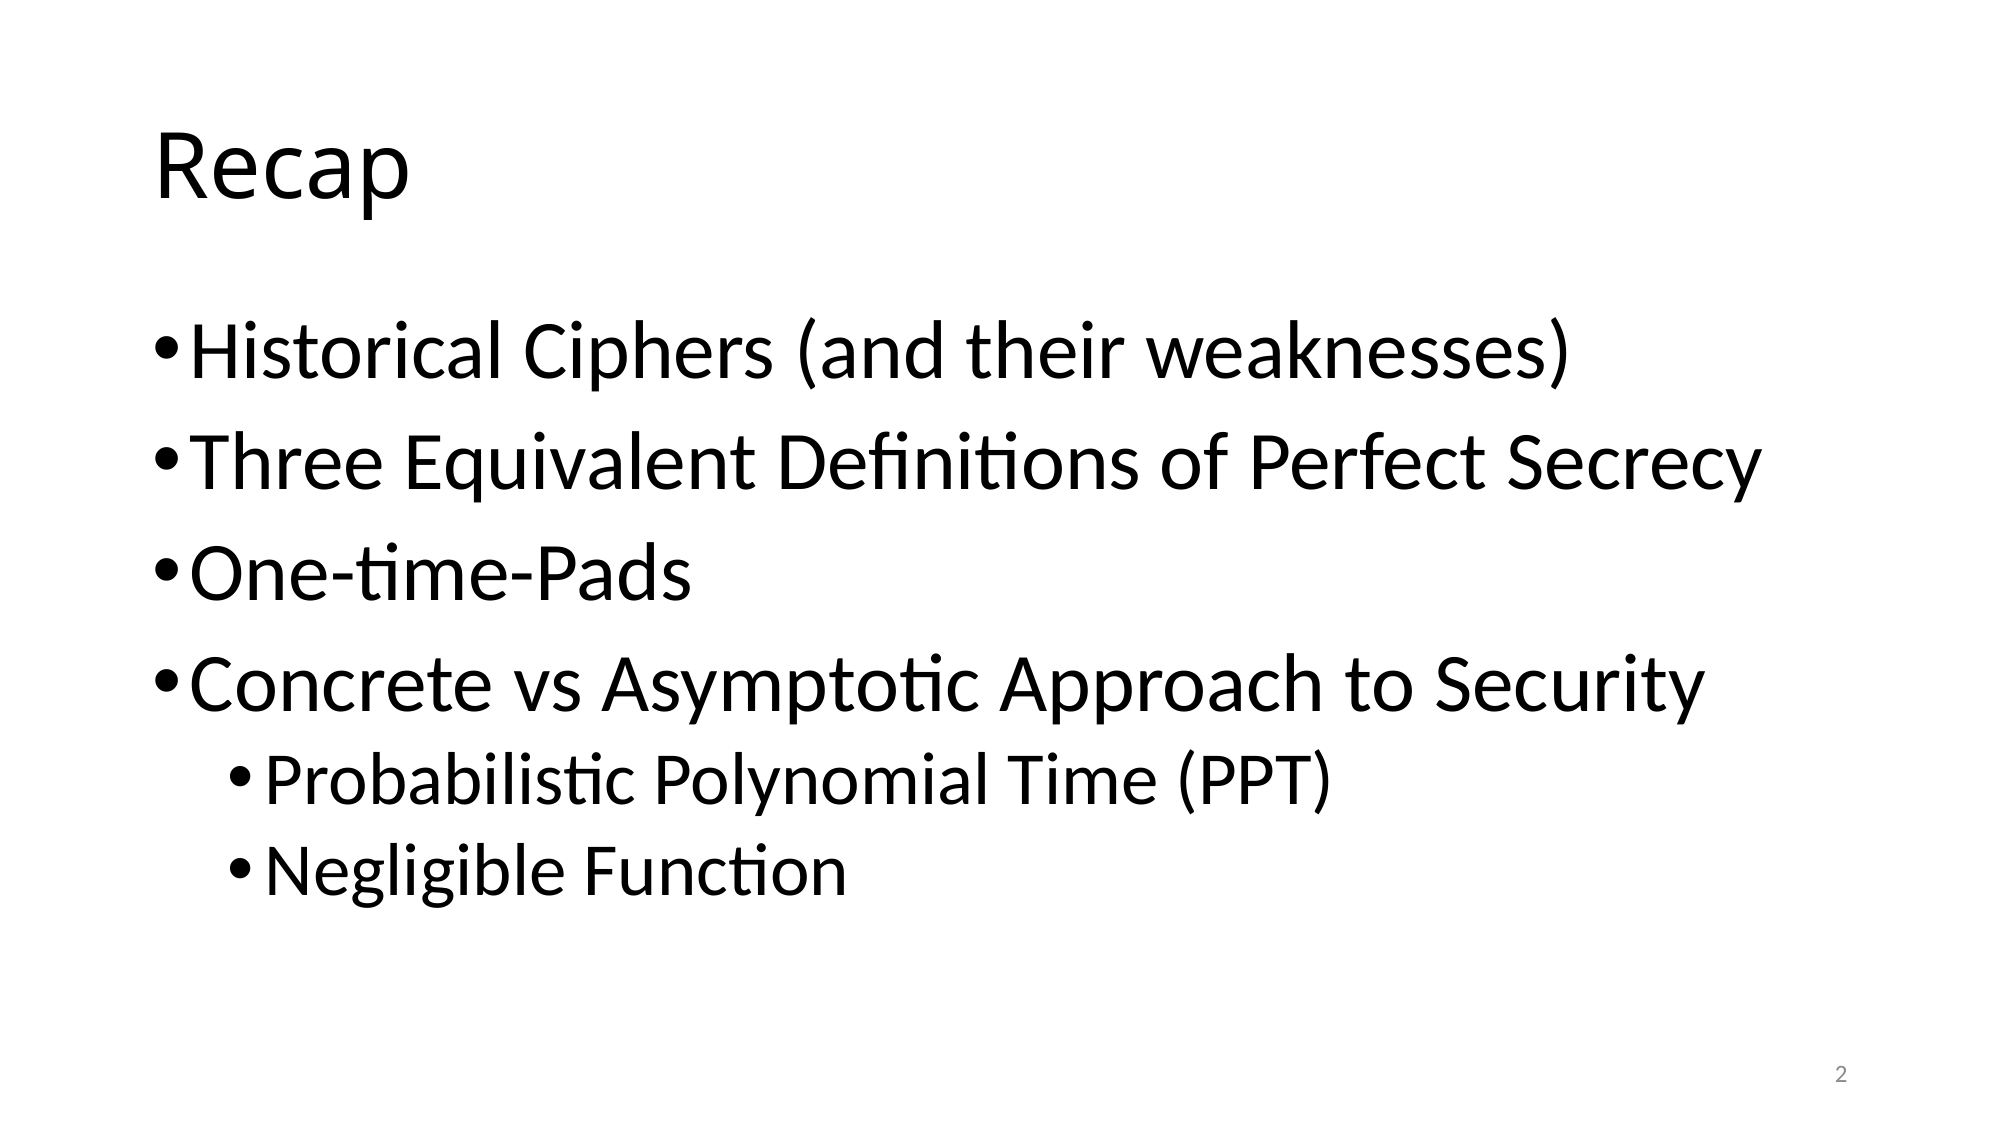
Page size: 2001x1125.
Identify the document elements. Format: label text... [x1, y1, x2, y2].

title Recap [137, 59, 1863, 278]
list Historical Ciphers (and their weaknesses) Three Equivalent Definitions of Perfect Secrecy One-time-Pads Concrete vs Asymptotic Approach to Security Probabilistic Polynomial Time (PPT) Negligible Function [137, 299, 1863, 1014]
text_box [93, 388, 1819, 1103]
slide_number 2 [1819, 1042, 1863, 1103]
